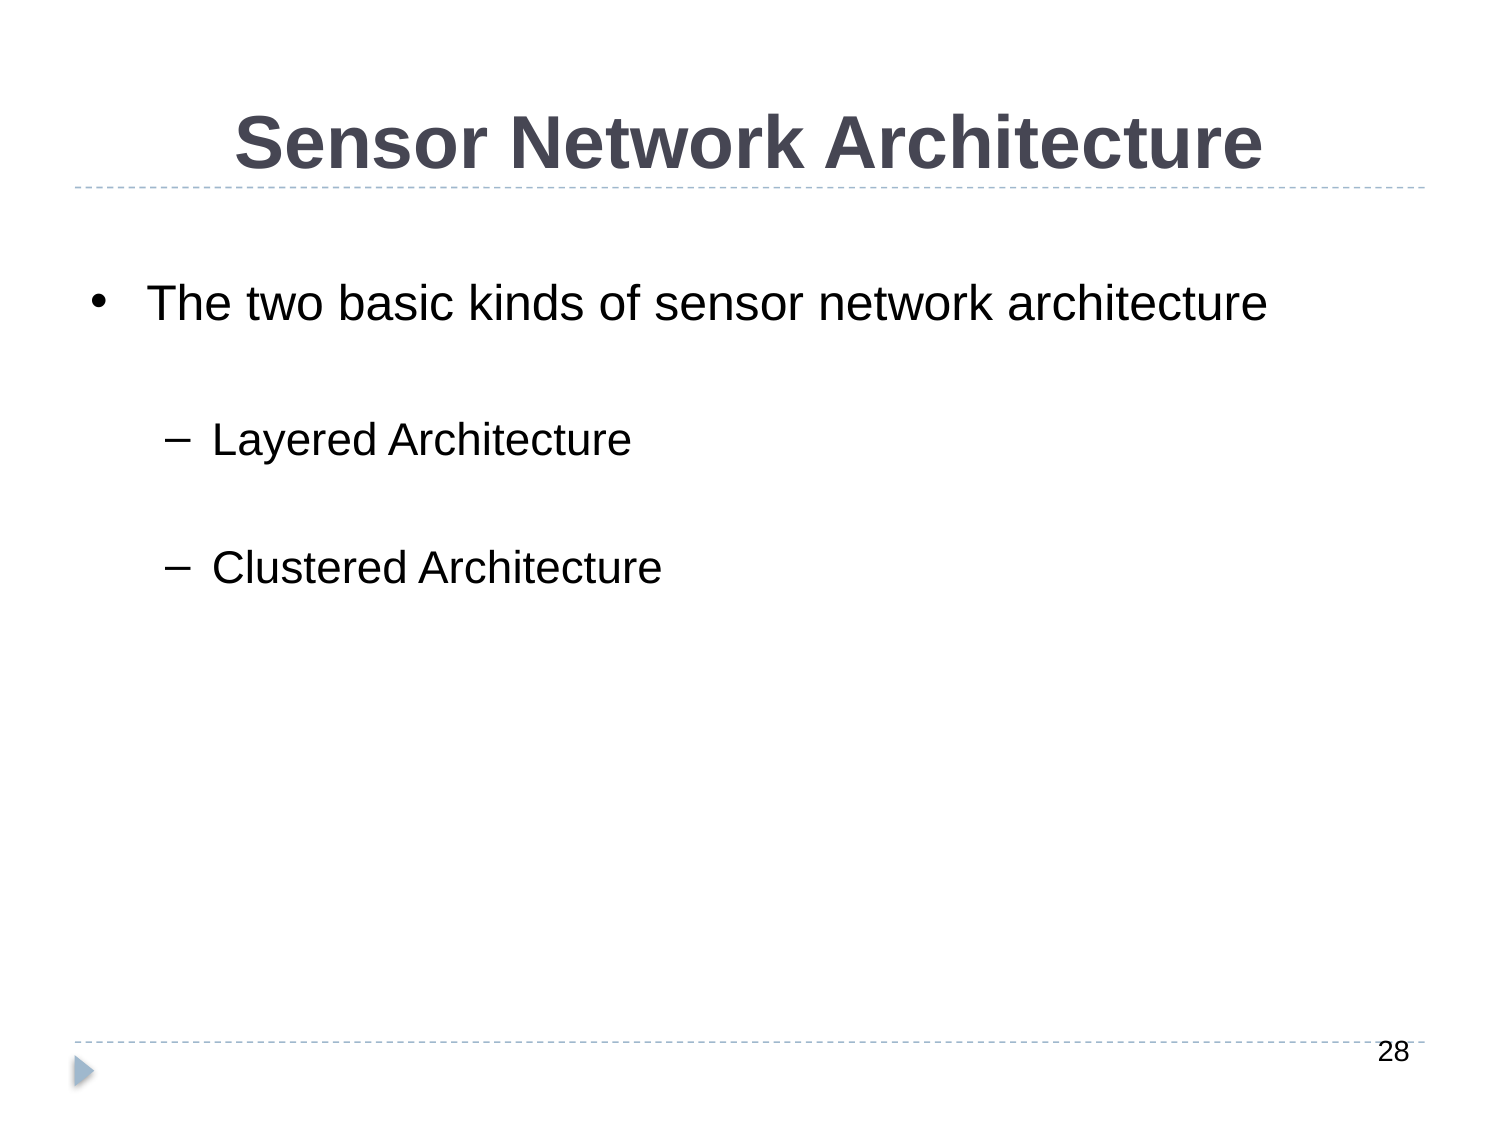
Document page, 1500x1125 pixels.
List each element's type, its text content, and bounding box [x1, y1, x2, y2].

text_box 28 [1074, 1024, 1425, 1103]
title Sensor Network Architecture [75, 45, 1425, 233]
list The two basic kinds of sensor network architecture Layered Architecture Clustered Architecture [75, 262, 1425, 1005]
